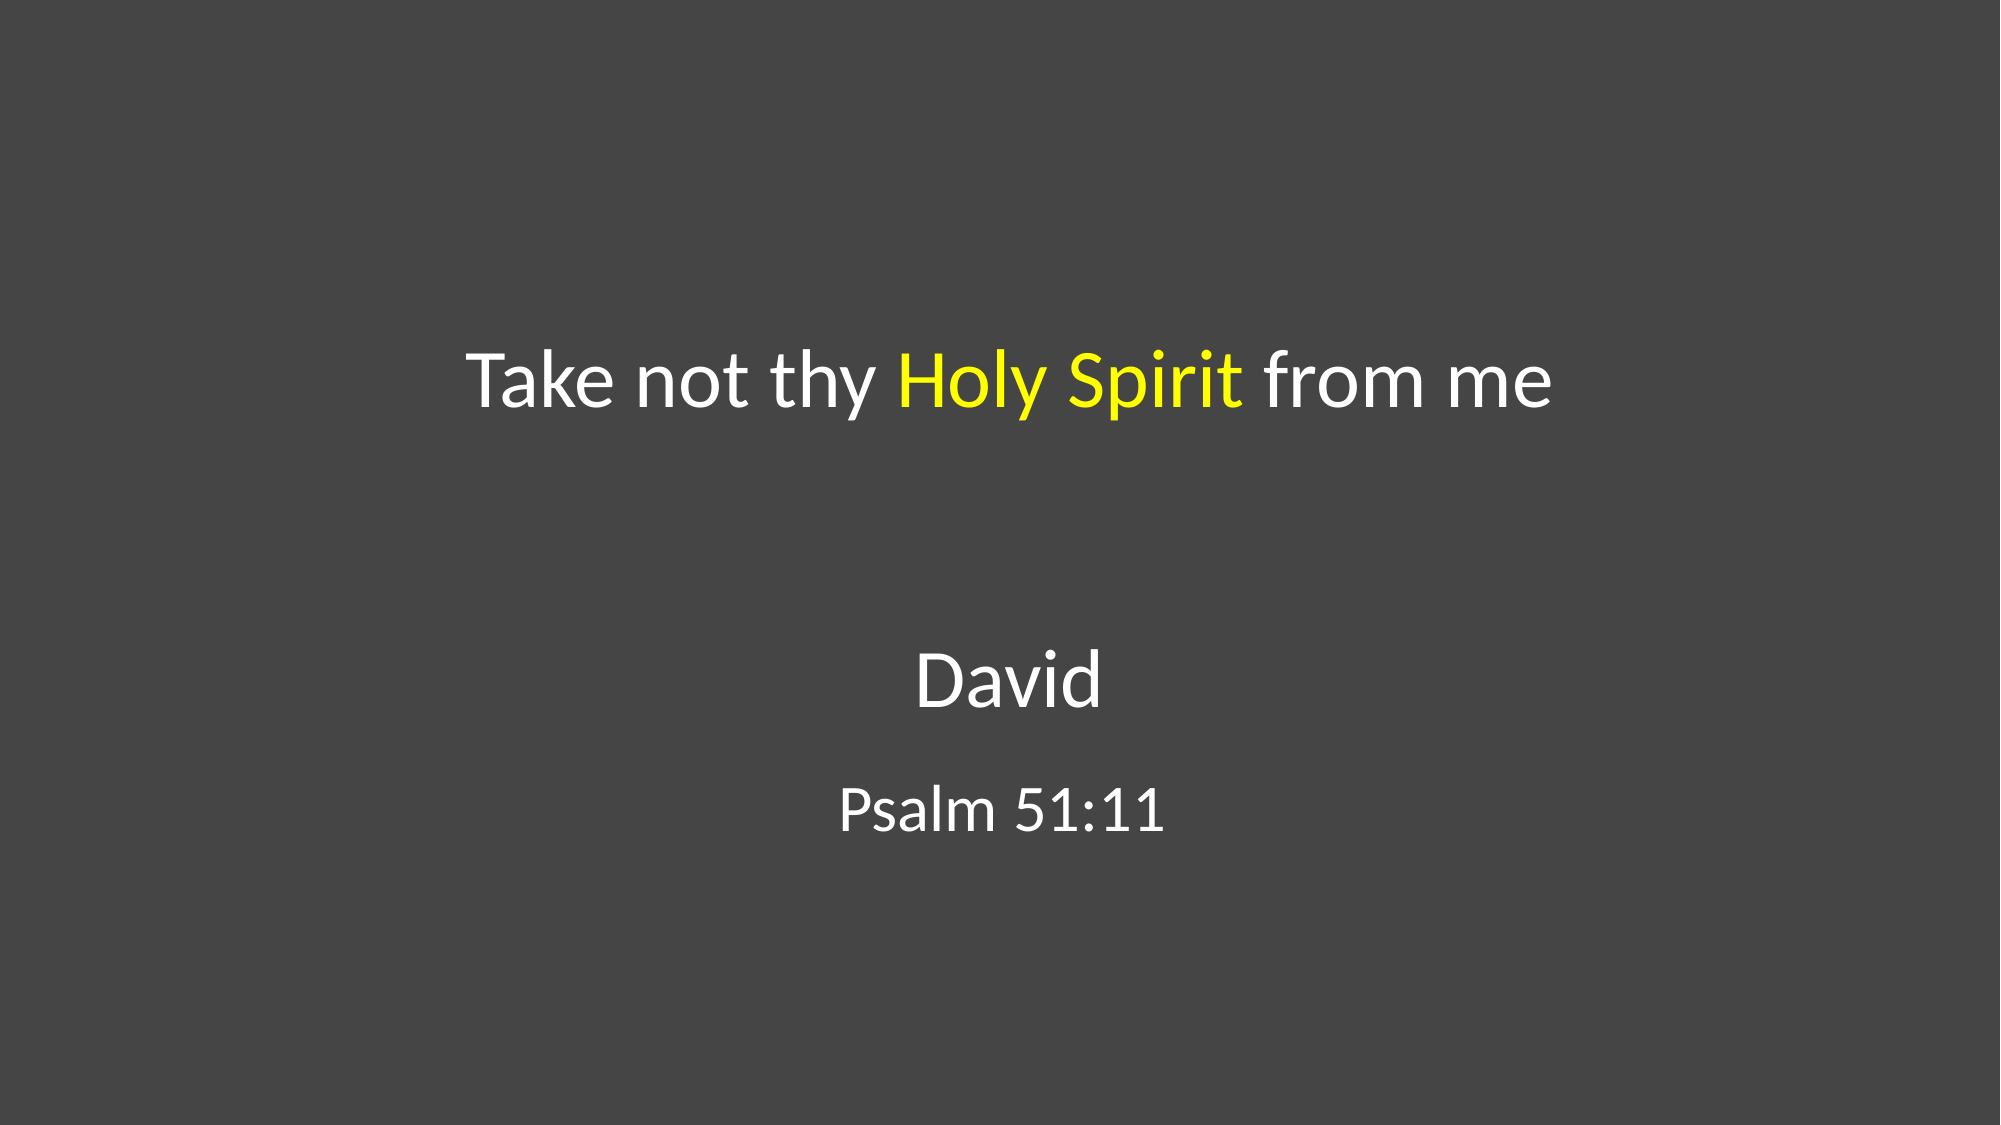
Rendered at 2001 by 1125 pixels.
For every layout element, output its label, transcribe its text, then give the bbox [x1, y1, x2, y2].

list Take not thy Holy Spirit from me David Psalm 51:11 [146, 226, 1872, 894]
